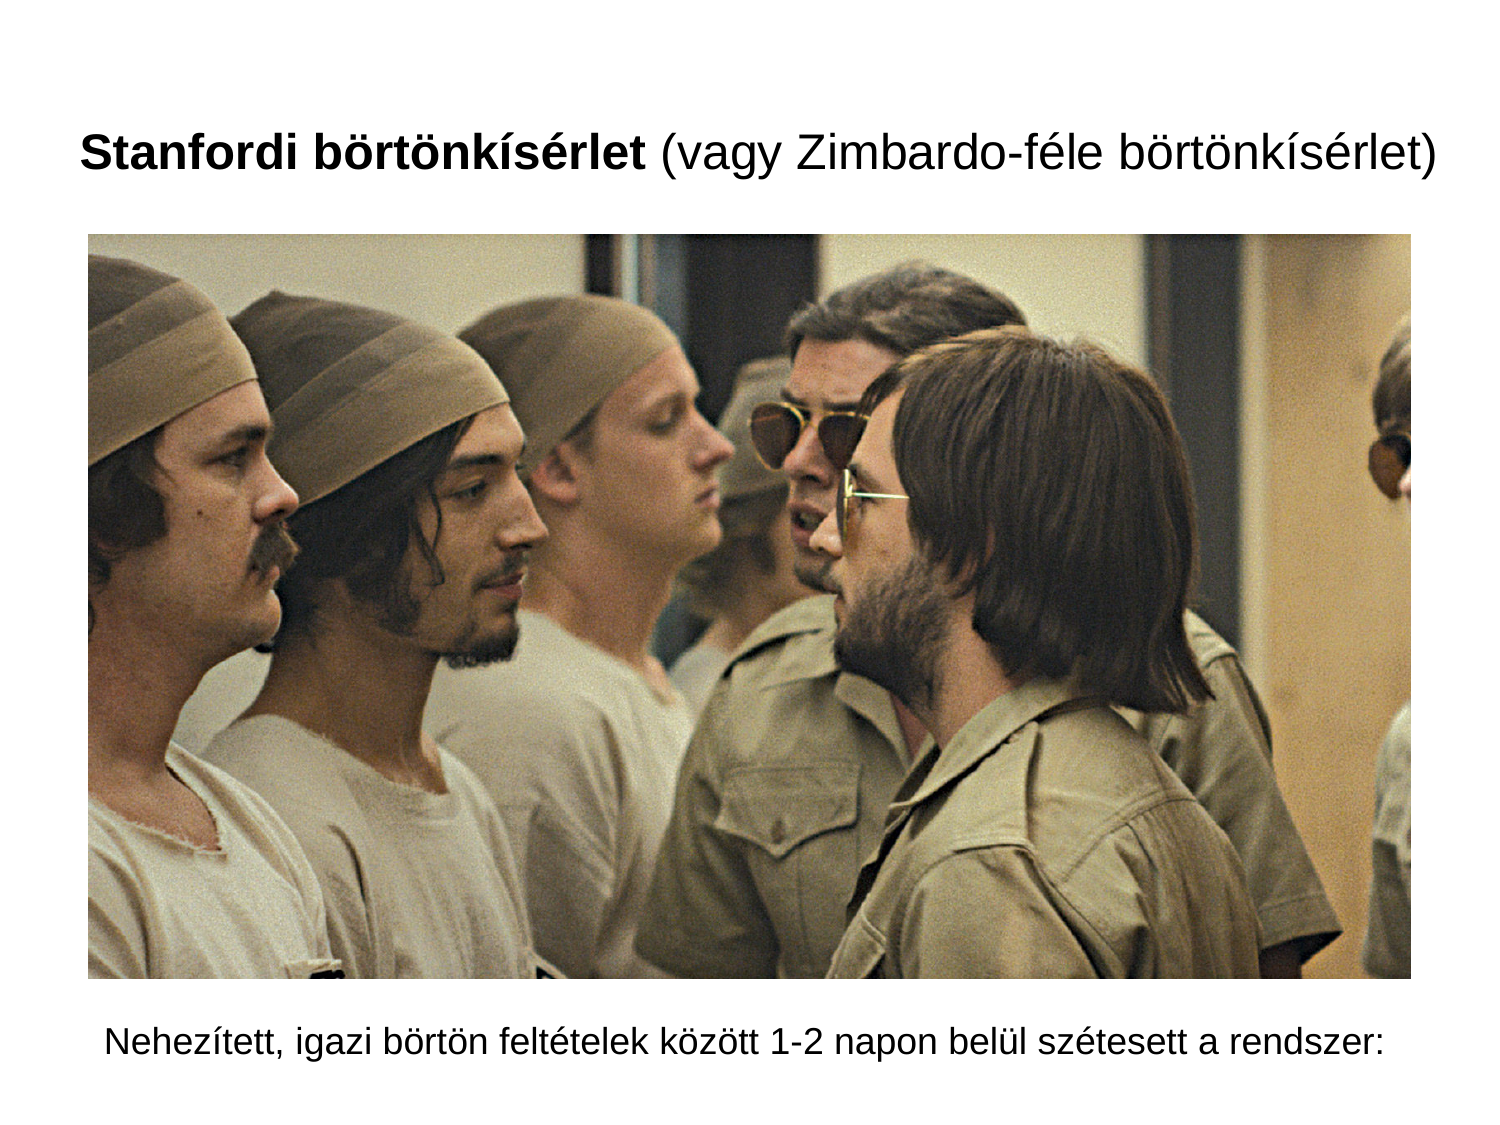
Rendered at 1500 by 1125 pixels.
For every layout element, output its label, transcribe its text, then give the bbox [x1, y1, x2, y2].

picture [88, 234, 1411, 980]
text_box Stanfordi börtönkísérlet (vagy Zimbardo-féle börtönkísérlet) [64, 112, 1459, 232]
text_box Nehezített, igazi börtön feltételek között 1-2 napon belül szétesett a rendszer: [89, 1009, 1484, 1070]
